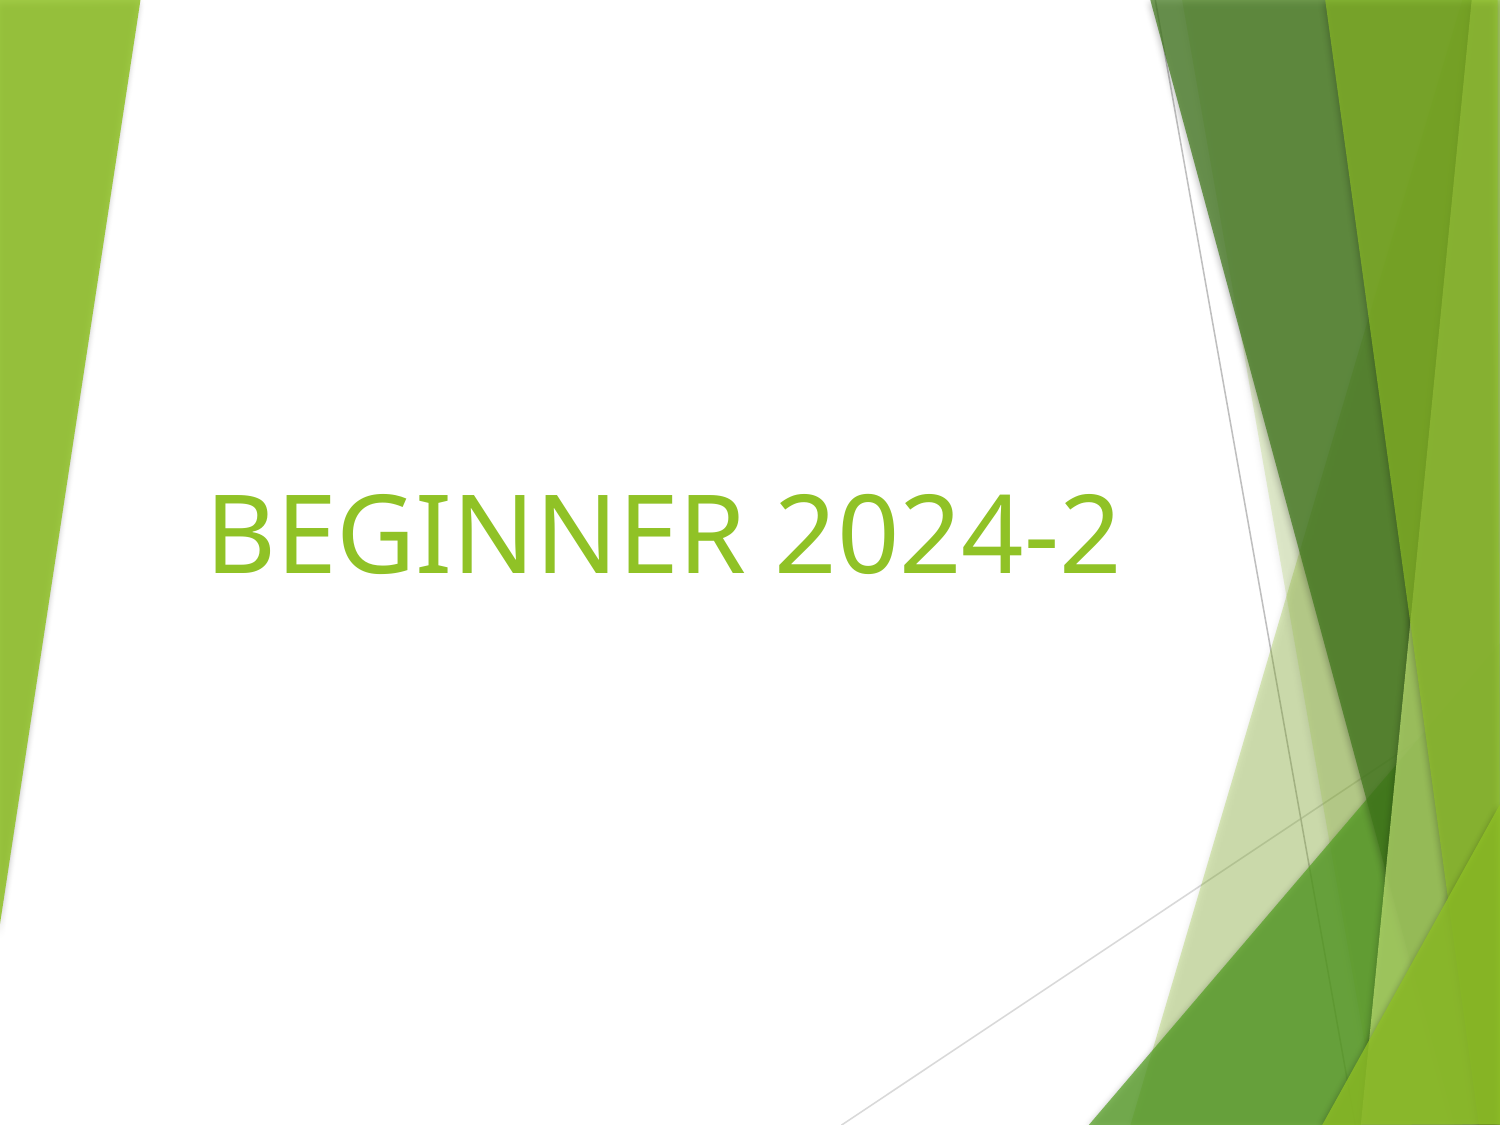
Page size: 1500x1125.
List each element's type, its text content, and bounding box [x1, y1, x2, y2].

title BEGINNER 2024-2 [185, 394, 1142, 665]
